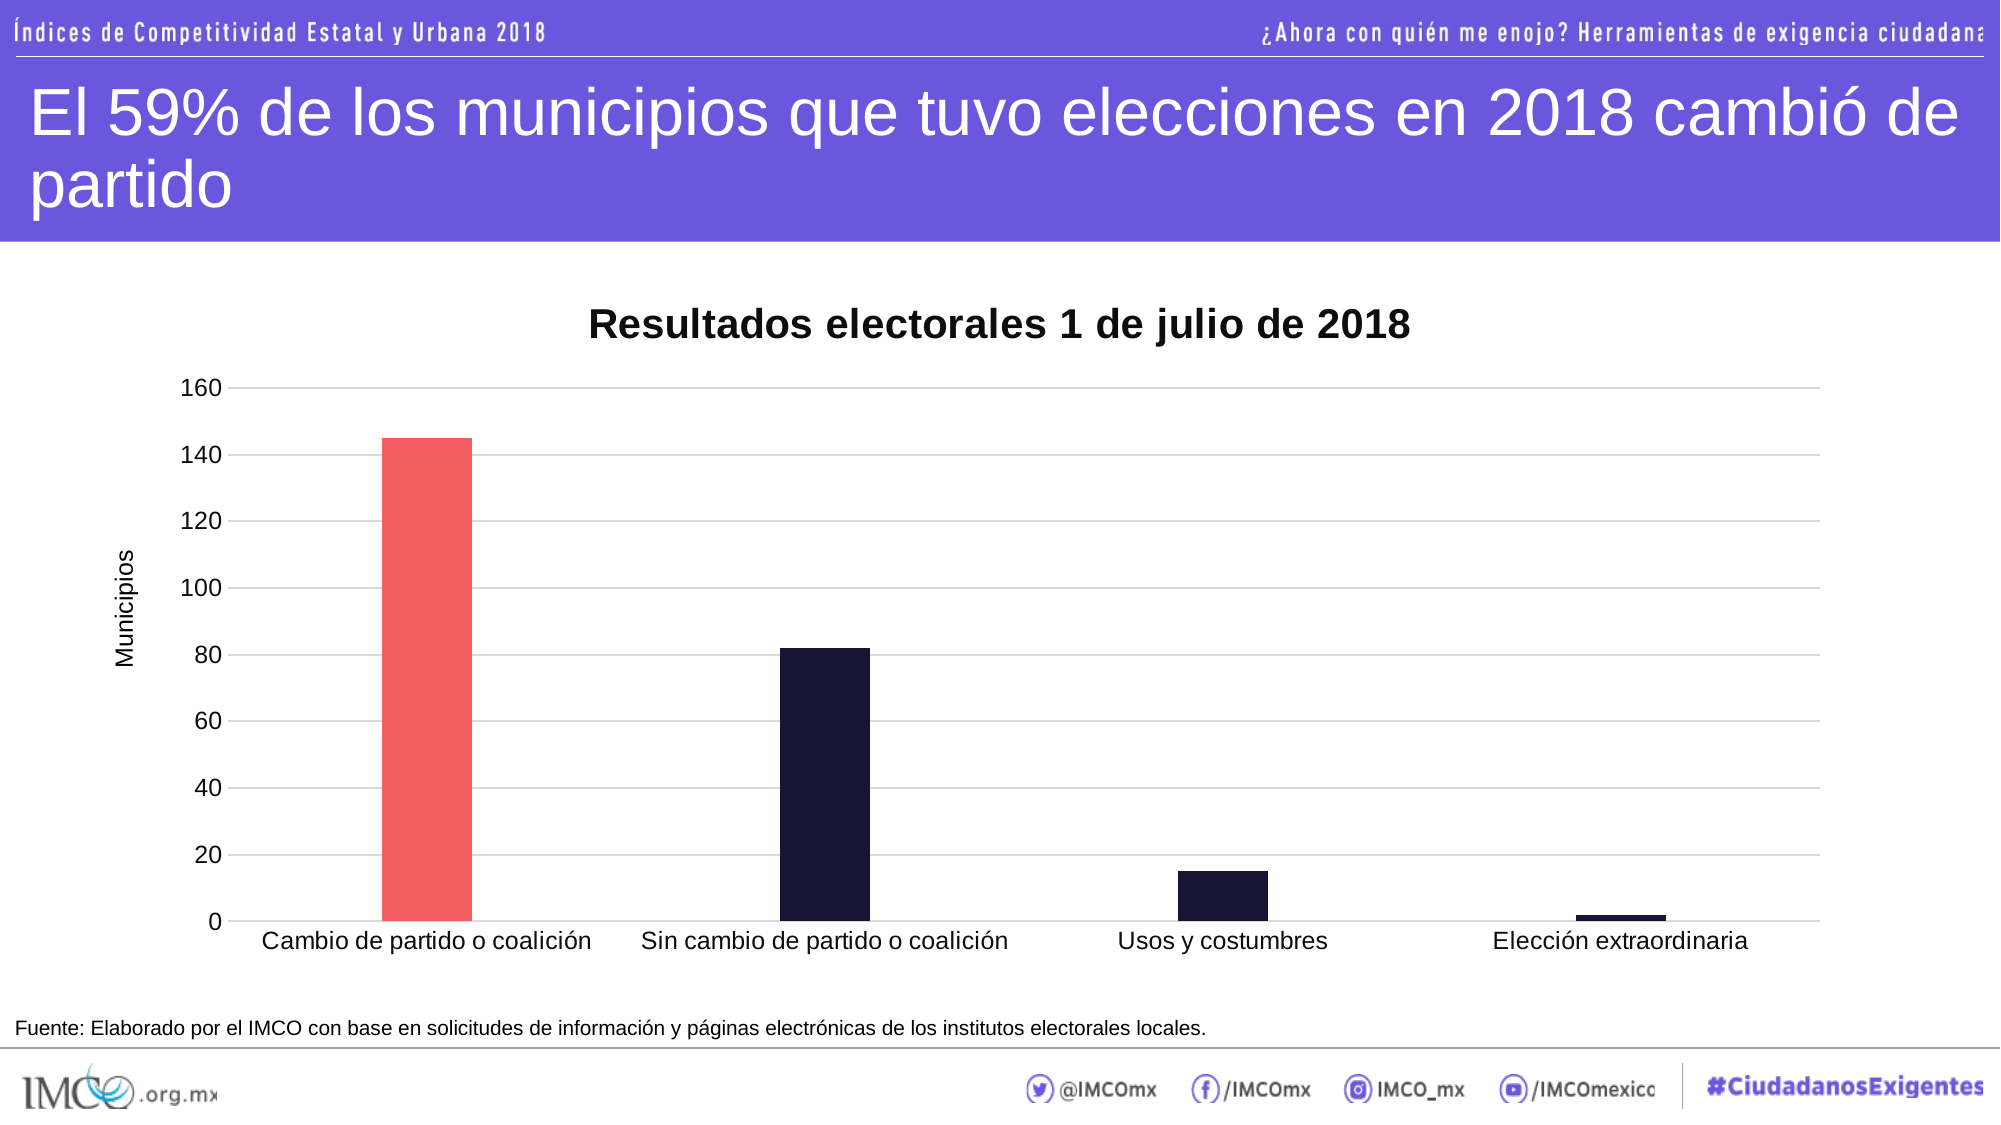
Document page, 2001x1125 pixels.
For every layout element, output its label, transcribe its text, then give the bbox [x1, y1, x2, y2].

chart [146, 266, 1854, 968]
title El 59% de los municipios que tuvo elecciones en 2018 cambió de partido [15, 70, 1984, 169]
text_box Municipios [100, 535, 146, 684]
text_box Fuente: Elaborado por el IMCO con base en solicitudes de información y páginas electrónicas de los institutos electorales locales. [0, 1005, 1786, 1047]
